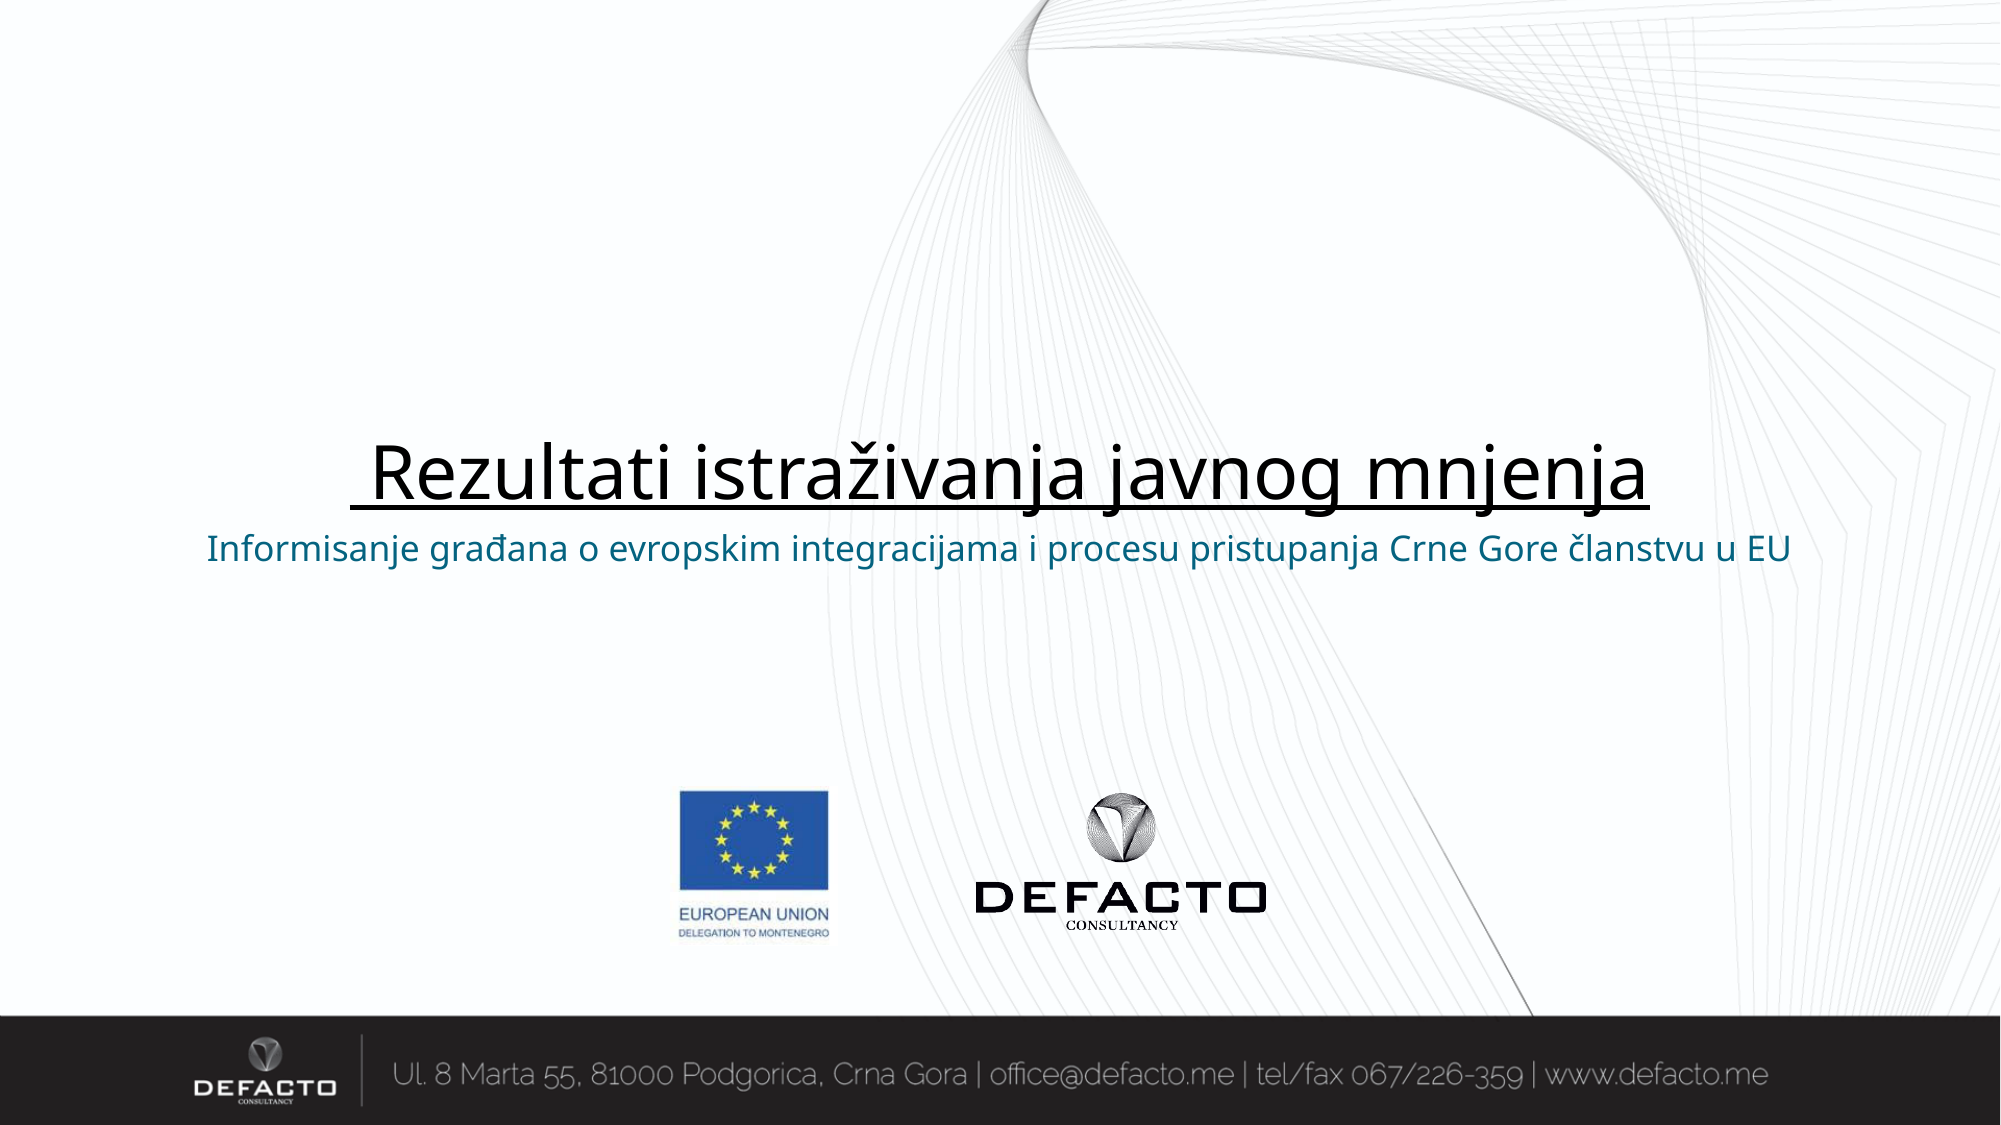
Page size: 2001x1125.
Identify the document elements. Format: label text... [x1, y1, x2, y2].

subtitle Informisanje građana o evropskim integracijama i procesu pristupanja Crne Gore članstvu u EU [180, 522, 1820, 722]
title Rezultati istraživanja javnog mnjenja [162, 131, 1838, 523]
picture [0, 0, 2001, 1125]
